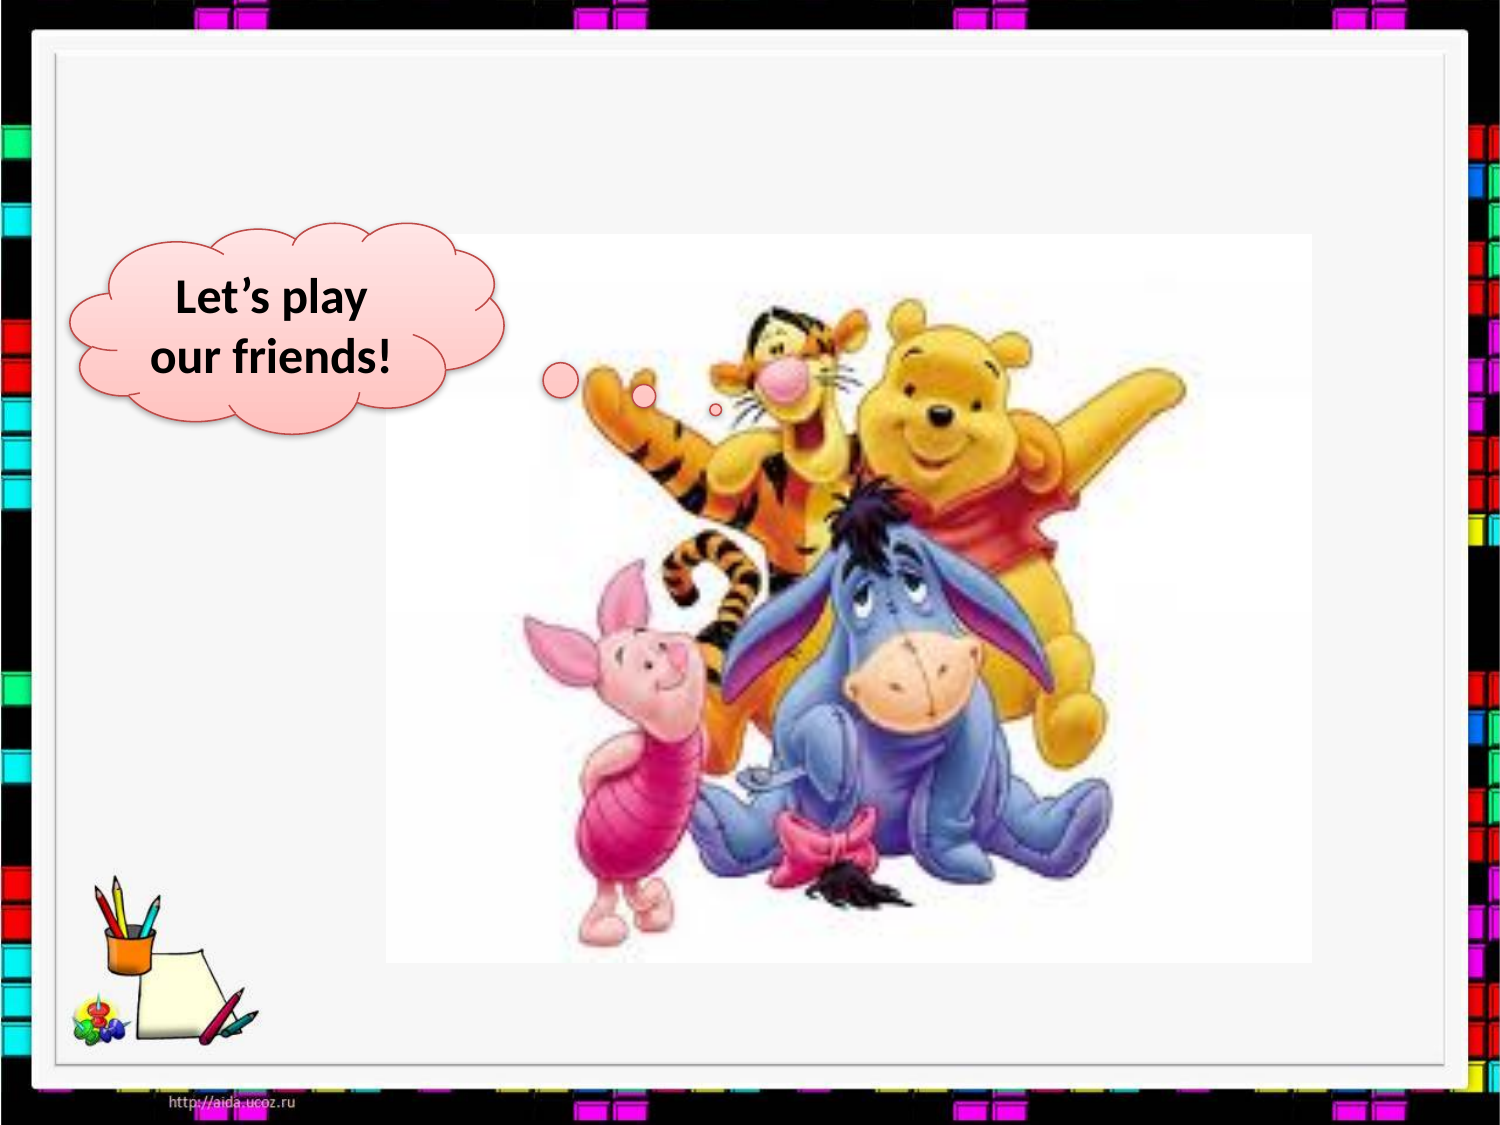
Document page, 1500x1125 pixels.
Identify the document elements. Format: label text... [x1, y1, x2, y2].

text_box Let’s play our friends! [69, 222, 442, 436]
picture [0, 0, 1500, 1125]
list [386, 234, 1313, 963]
